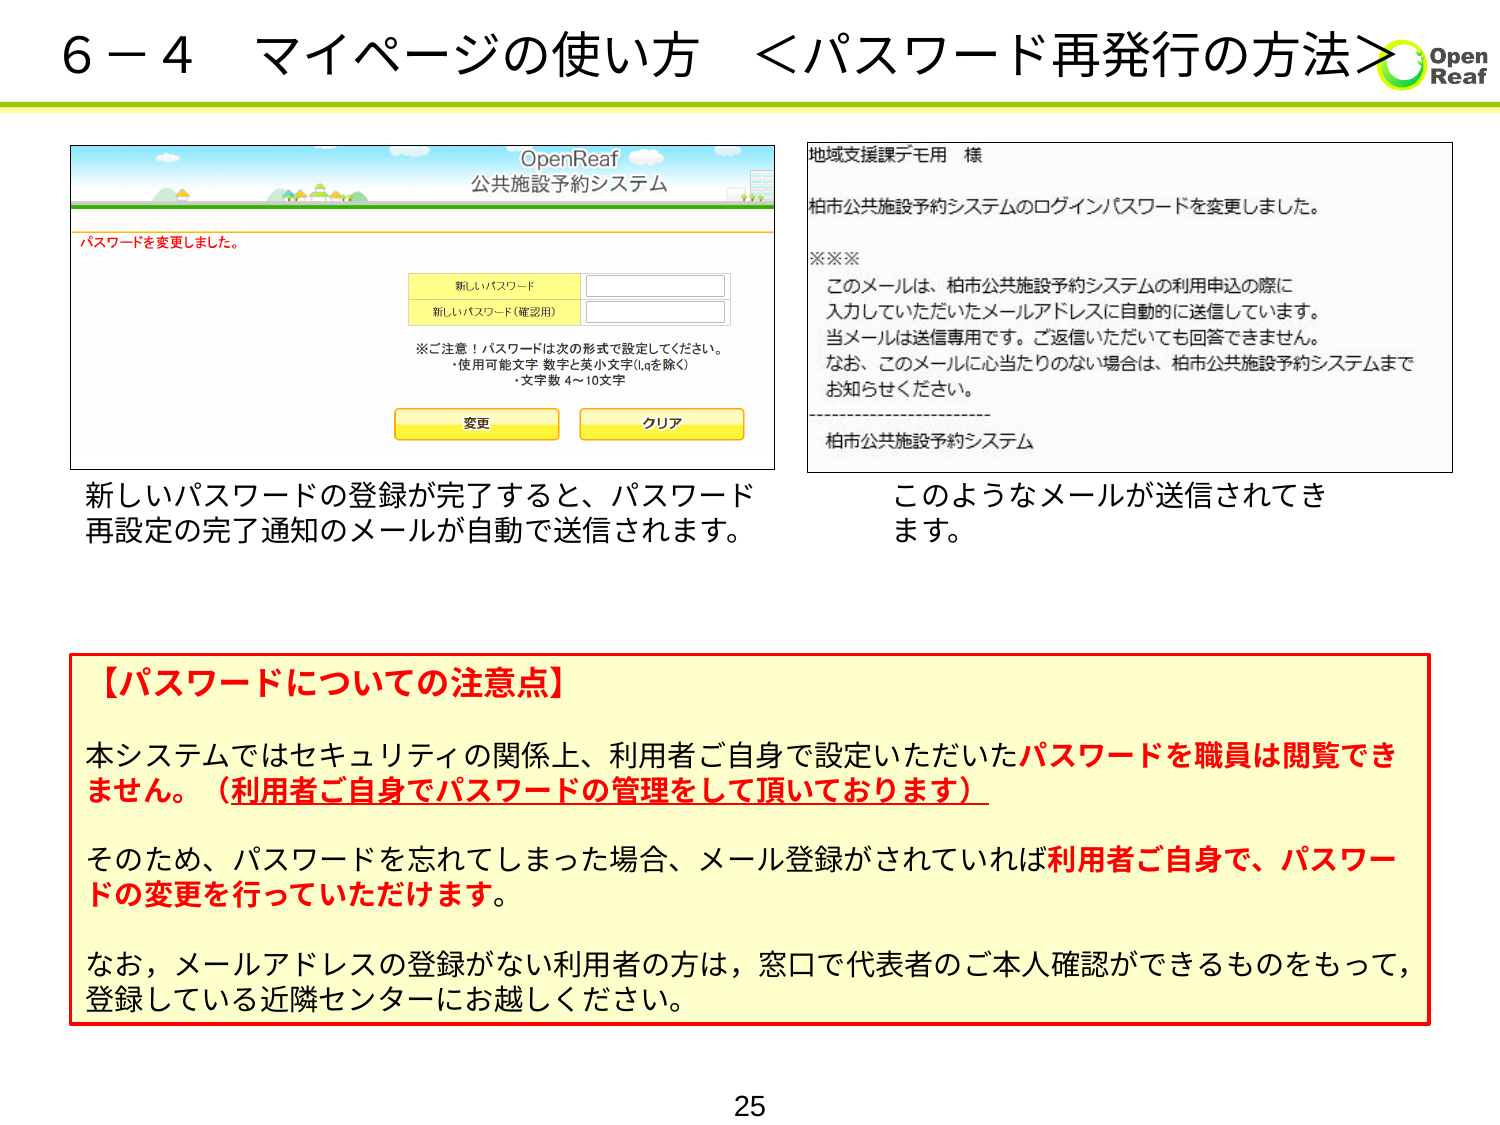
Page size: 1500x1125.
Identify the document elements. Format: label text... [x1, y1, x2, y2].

text_box 【パスワードについての注意点】 本システムではセキュリティの関係上、利用者ご自身で設定いただいたパスワードを職員は閲覧できません。（利用者ご自身でパスワードの管理をして頂いております） そのため、パスワードを忘れてしまった場合、メール登録がされていれば利用者ご自身で、パスワードの変更を行っていただけます。 なお，メールアドレスの登録がない利用者の方は，窓口で代表者のご本人確認ができるものをもって，登録している近隣センターにお越しください。 [70, 654, 1430, 1024]
slide_number 25 [575, 1079, 925, 1125]
picture [70, 144, 775, 470]
text_box ６－４ マイページの使い方 ＜パスワード再発行の方法＞ [0, 0, 1459, 107]
picture [1459, 38, 1489, 91]
text_box 新しいパスワードの登録が完了すると、パスワード再設定の完了通知のメールが自動で送信されます。 [70, 477, 775, 555]
text_box このようなメールが送信されてきます。 [877, 481, 1361, 555]
picture [806, 142, 1453, 473]
